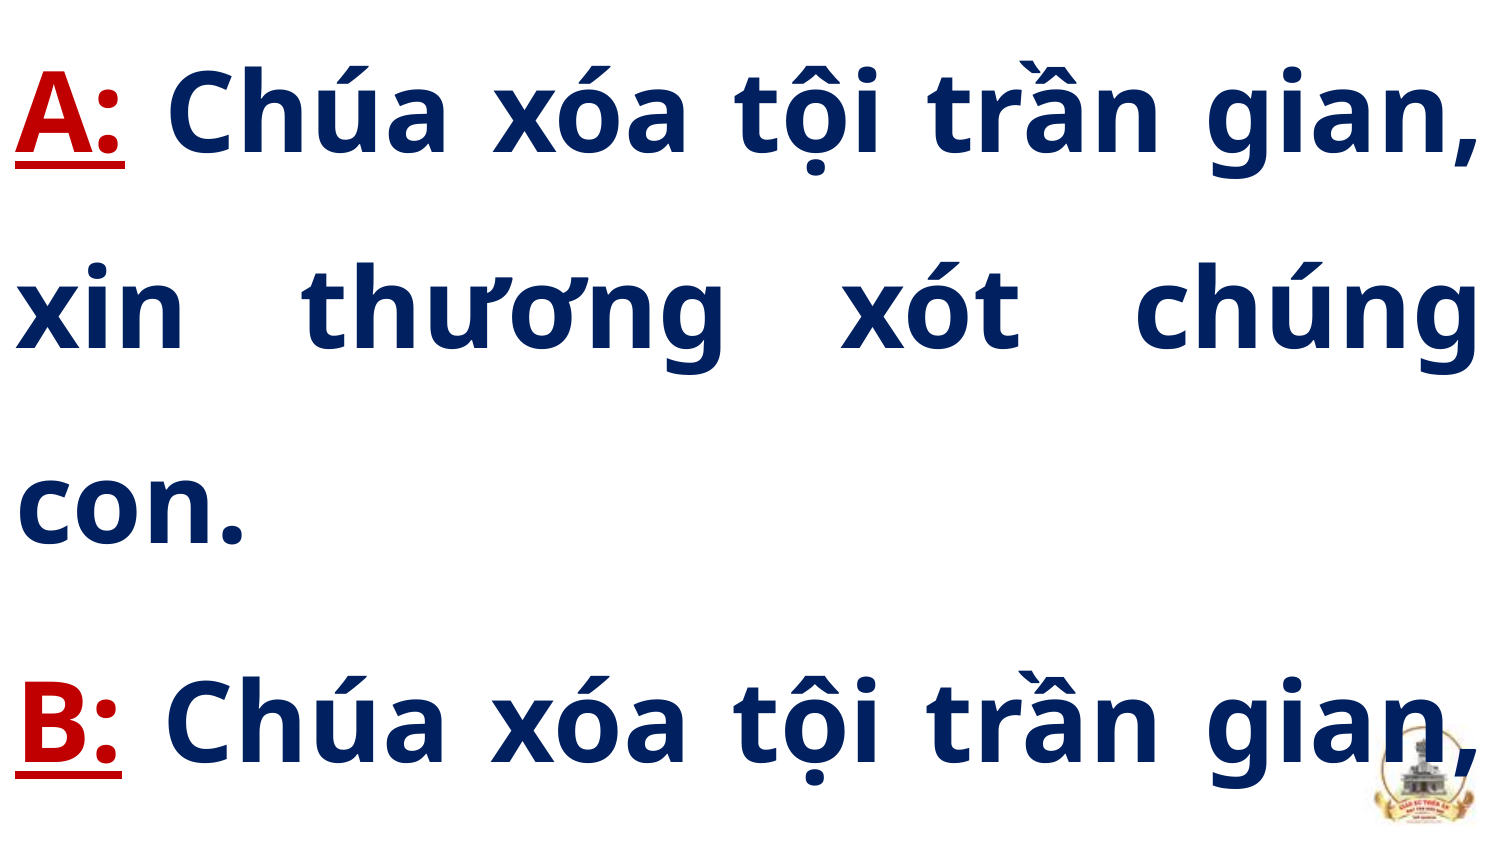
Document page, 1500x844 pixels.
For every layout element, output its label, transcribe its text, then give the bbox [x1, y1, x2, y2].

list A: Chúa xóa tội trần gian, xin thương xót chúng con. B: Chúa xóa tội trần gian, xin nhậm lời chúng con cầu khẩn. [0, 0, 1500, 844]
